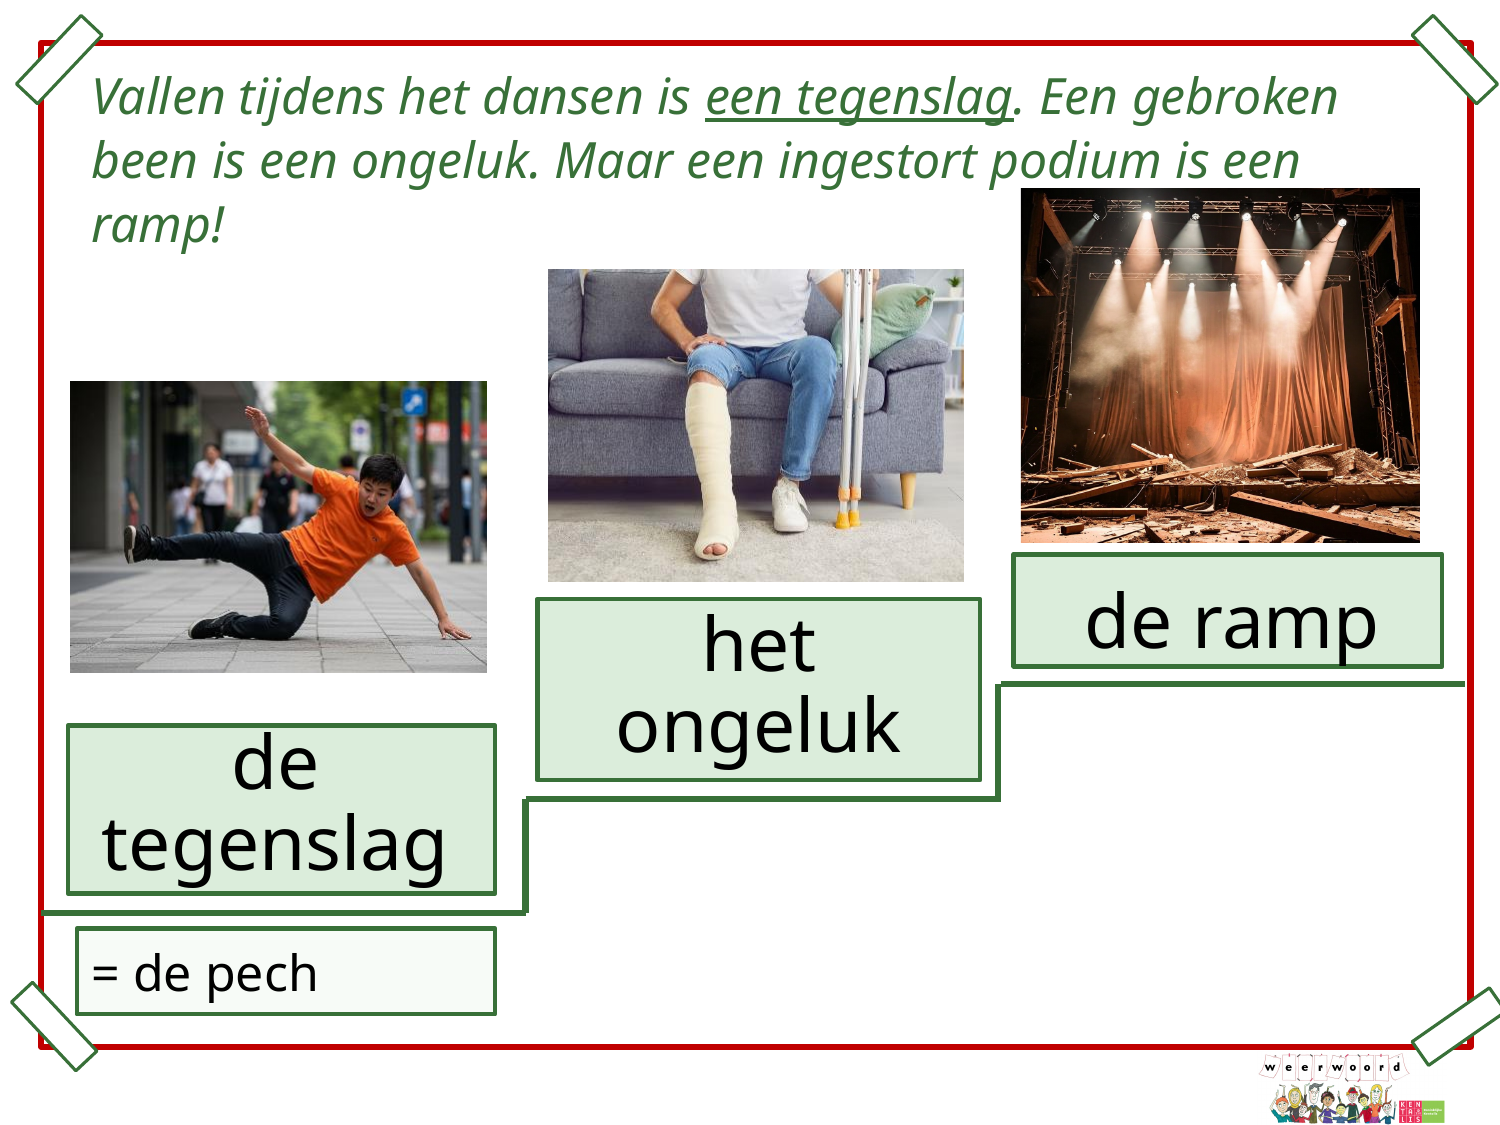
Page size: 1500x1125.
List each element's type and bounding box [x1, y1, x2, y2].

picture [547, 269, 964, 582]
text_box [39, 12, 1500, 1074]
picture [70, 381, 487, 673]
picture [1257, 1074, 1448, 1125]
picture [1020, 188, 1421, 543]
